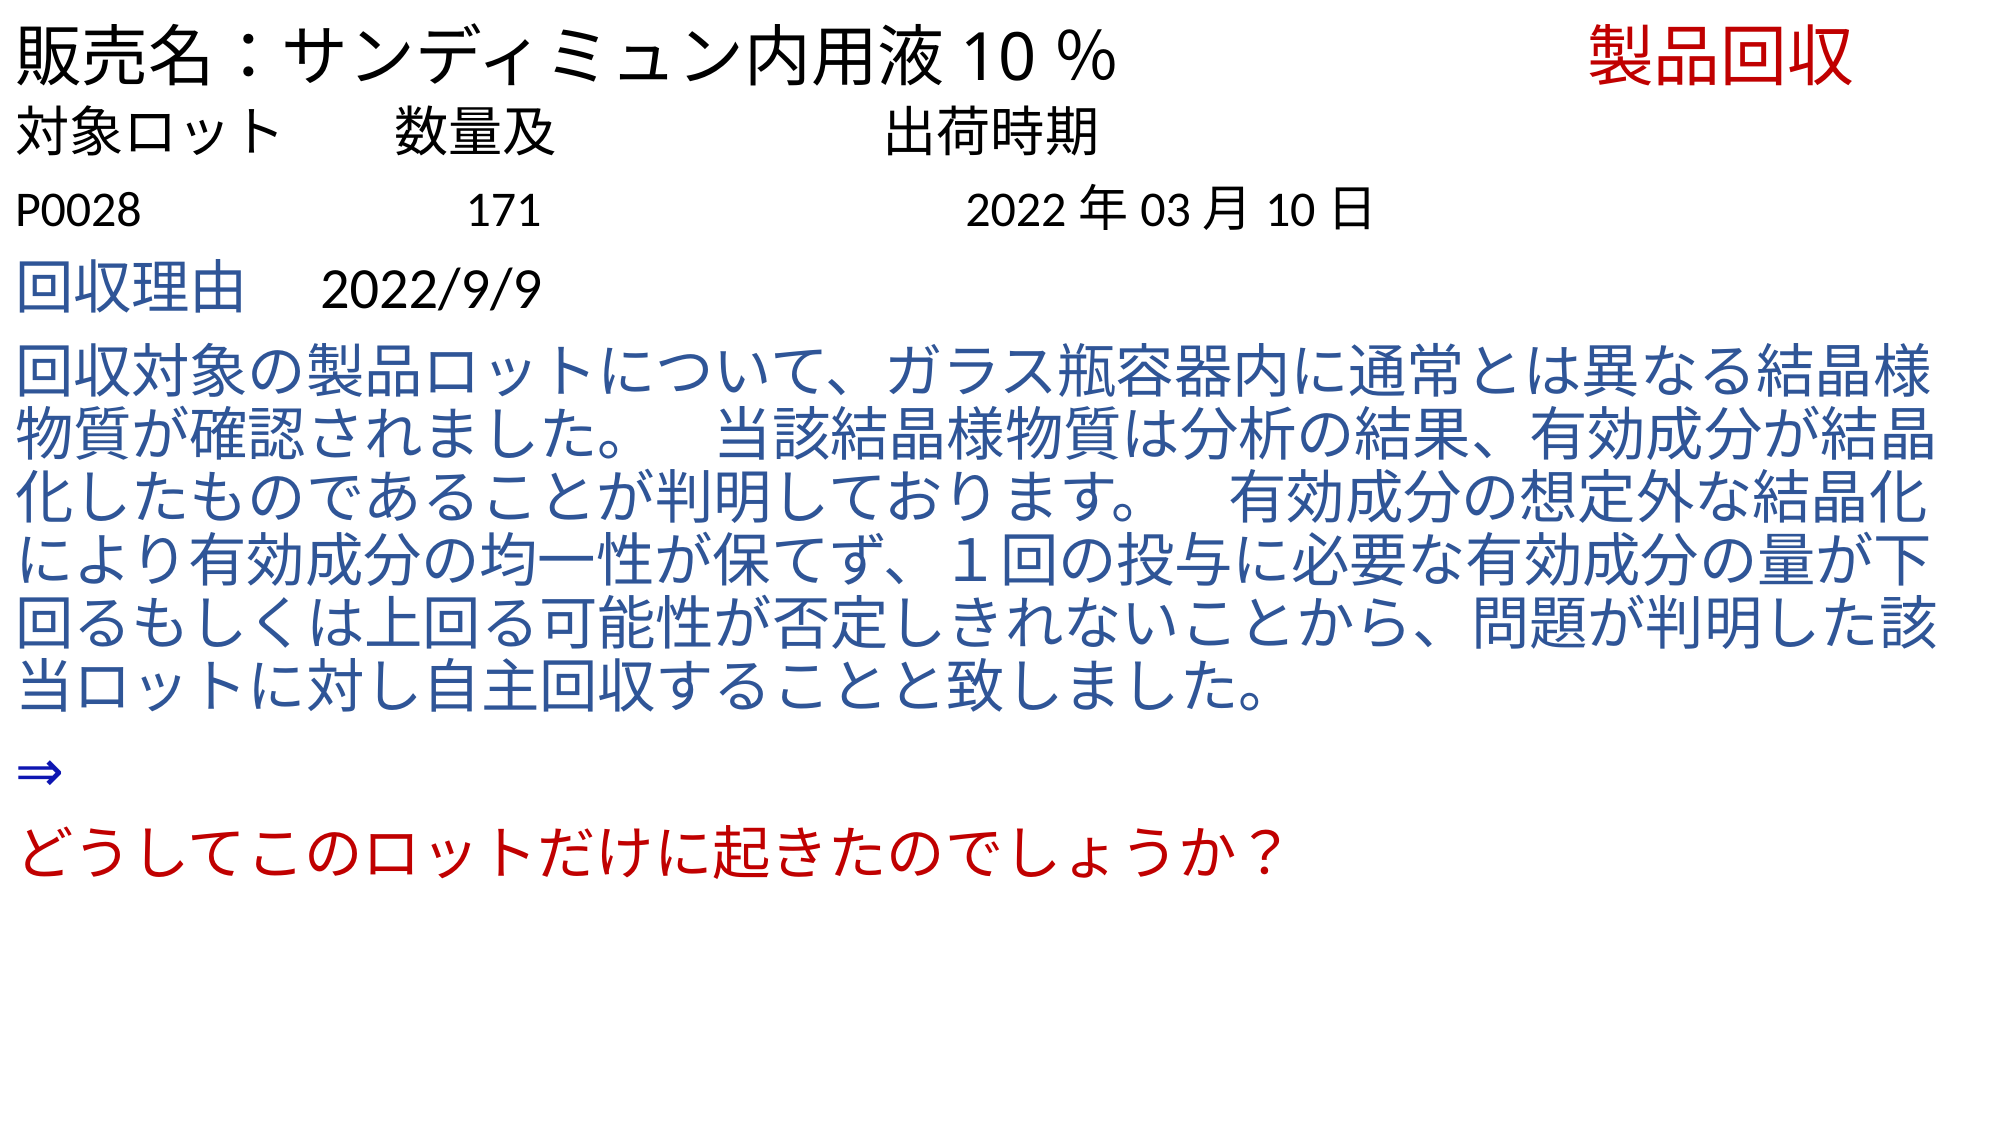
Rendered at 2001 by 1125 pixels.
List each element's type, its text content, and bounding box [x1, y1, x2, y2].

list 対象ロット 数量及 出荷時期 P0028 171 2022年03月10日 回収理由 2022/9/9 回収対象の製品ロットについて、ガラス瓶容器内に通常とは異なる結晶様物質が確認されました。 当該結晶様物質は分析の結果、有効成分が結晶化したものであることが判明しております。 有効成分の想定外な結晶化により有効成分の均一性が保てず、１回の投与に必要な有効成分の量が下回るもしくは上回る可能性が否定しきれないことから、問題が判明した該当ロットに対し自主回収することと致しました。 ⇒ どうしてこのロットだけに起きたのでしょうか？ [0, 96, 2000, 1125]
title 販売名：サンディミュン内用液10％ 製品回収 [0, 0, 2000, 96]
